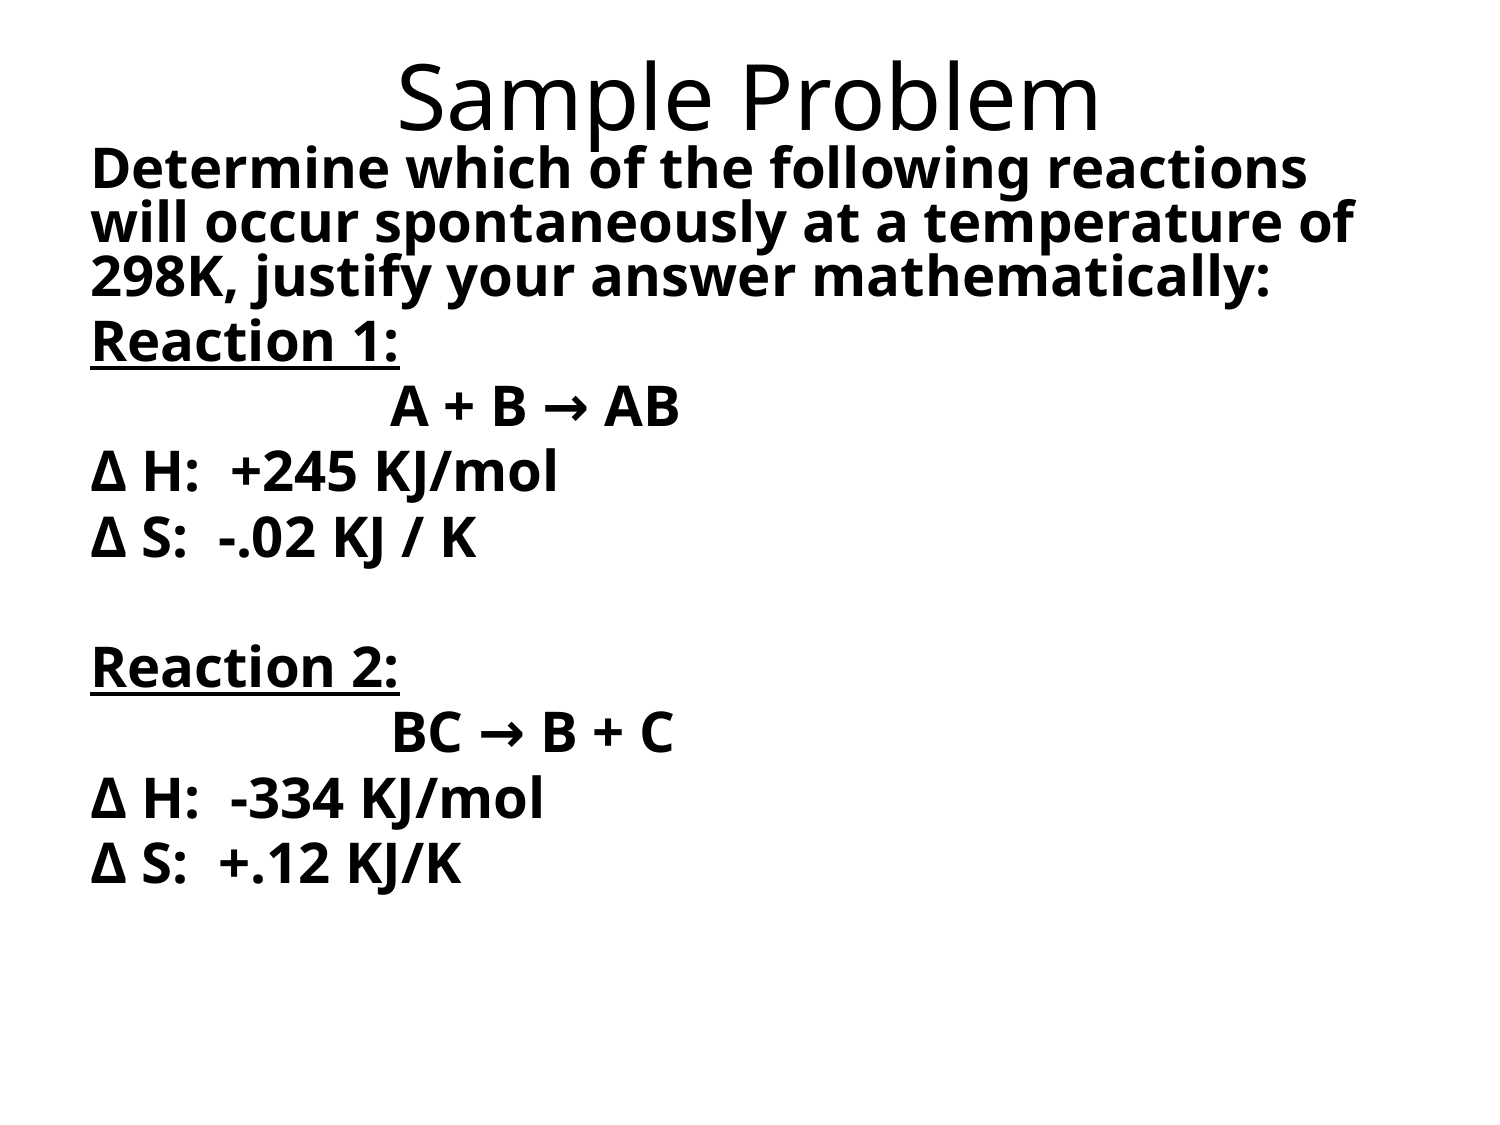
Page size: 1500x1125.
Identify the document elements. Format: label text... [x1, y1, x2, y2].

list Determine which of the following reactions will occur spontaneously at a temperature of 298K, justify your answer mathematically: Reaction 1: A + B → AB Δ H: +245 KJ/mol Δ S: -.02 KJ / K Reaction 2: BC → B + C Δ H: -334 KJ/mol Δ S: +.12 KJ/K [75, 137, 1425, 1075]
title Sample Problem [75, 0, 1425, 137]
